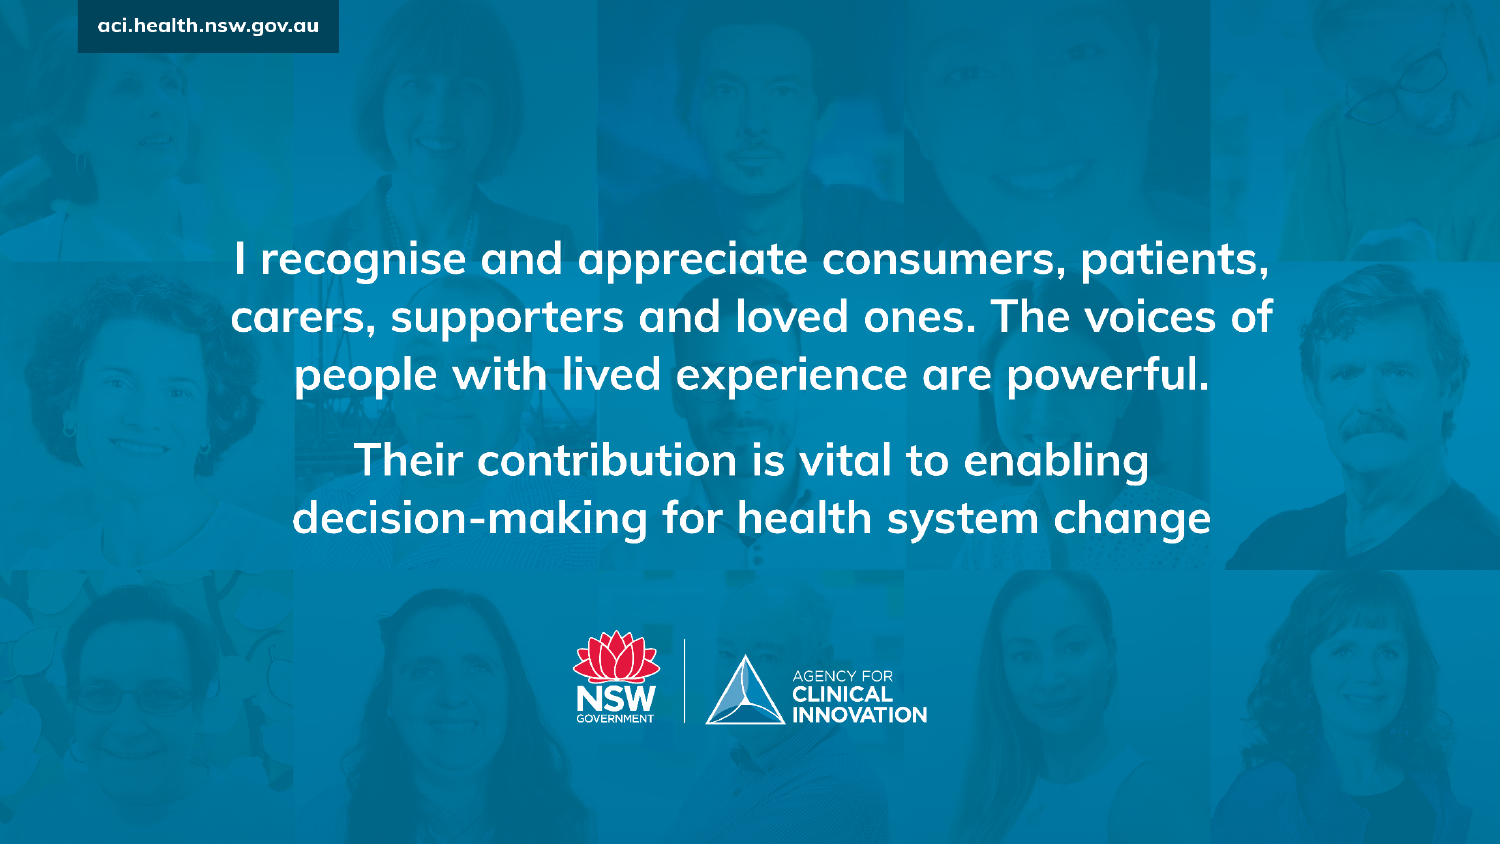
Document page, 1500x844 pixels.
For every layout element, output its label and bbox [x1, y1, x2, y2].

picture [631, 453, 652, 475]
picture [866, 309, 887, 332]
picture [676, 309, 690, 331]
picture [371, 511, 375, 532]
picture [512, 251, 532, 273]
picture [625, 686, 655, 710]
picture [976, 510, 996, 533]
picture [422, 251, 440, 274]
picture [794, 687, 805, 701]
picture [253, 23, 258, 31]
picture [991, 251, 1011, 274]
picture [811, 367, 831, 389]
picture [417, 309, 436, 331]
picture [766, 510, 786, 533]
picture [925, 453, 947, 475]
picture [882, 687, 892, 701]
picture [1111, 251, 1133, 274]
picture [301, 309, 321, 332]
picture [604, 443, 626, 475]
picture [605, 309, 622, 332]
picture [1087, 510, 1100, 532]
picture [99, 23, 109, 31]
picture [886, 367, 906, 389]
picture [953, 367, 966, 389]
picture [861, 708, 875, 722]
picture [676, 454, 680, 475]
picture [328, 251, 350, 274]
picture [681, 510, 703, 533]
picture [1258, 299, 1273, 331]
picture [914, 708, 926, 722]
picture [952, 251, 985, 273]
picture [992, 453, 1012, 475]
picture [1194, 251, 1214, 273]
picture [284, 309, 298, 331]
picture [687, 453, 708, 475]
picture [393, 309, 410, 332]
picture [731, 251, 735, 273]
picture [1102, 367, 1121, 389]
picture [1084, 251, 1106, 283]
picture [757, 367, 776, 389]
picture [385, 443, 405, 475]
picture [207, 23, 215, 31]
picture [178, 20, 184, 31]
picture [479, 453, 497, 475]
picture [847, 251, 869, 274]
picture [768, 245, 782, 274]
picture [832, 708, 847, 722]
picture [1190, 510, 1209, 533]
picture [1023, 299, 1042, 331]
picture [502, 453, 524, 475]
picture [875, 251, 895, 273]
picture [605, 686, 623, 711]
picture [837, 367, 857, 389]
picture [308, 23, 317, 31]
picture [495, 368, 500, 389]
picture [471, 519, 484, 523]
picture [554, 447, 569, 475]
picture [749, 309, 771, 332]
picture [706, 251, 724, 274]
picture [656, 447, 671, 475]
picture [714, 453, 734, 475]
picture [324, 367, 344, 389]
picture [970, 367, 990, 389]
picture [524, 357, 545, 389]
picture [112, 23, 120, 31]
picture [345, 309, 362, 332]
picture [824, 299, 846, 332]
picture [160, 23, 169, 31]
picture [230, 23, 239, 31]
picture [907, 447, 921, 475]
picture [741, 251, 763, 274]
picture [829, 504, 844, 533]
picture [561, 309, 581, 332]
picture [1111, 309, 1133, 332]
picture [355, 251, 377, 283]
picture [682, 251, 701, 274]
picture [453, 367, 490, 389]
picture [1144, 357, 1159, 389]
picture [405, 357, 410, 389]
picture [1002, 510, 1036, 532]
picture [278, 23, 287, 31]
picture [498, 309, 520, 332]
picture [800, 454, 822, 475]
picture [377, 367, 399, 399]
picture [609, 251, 630, 283]
picture [587, 368, 608, 389]
picture [347, 510, 365, 533]
picture [850, 501, 869, 532]
picture [1163, 367, 1183, 389]
picture [294, 501, 316, 533]
picture [543, 303, 557, 332]
picture [670, 309, 675, 331]
picture [280, 251, 300, 274]
picture [709, 656, 750, 720]
picture [1062, 367, 1098, 389]
picture [791, 510, 813, 533]
picture [945, 309, 962, 332]
picture [637, 357, 658, 389]
picture [612, 367, 632, 389]
picture [1056, 510, 1074, 533]
picture [597, 510, 617, 532]
picture [1087, 454, 1091, 475]
picture [538, 241, 560, 274]
picture [885, 443, 889, 475]
picture [355, 444, 380, 475]
picture [824, 251, 842, 274]
picture [966, 453, 986, 475]
picture [1135, 510, 1155, 532]
picture [924, 367, 946, 389]
picture [766, 453, 783, 475]
picture [266, 23, 275, 31]
picture [580, 251, 602, 274]
picture [925, 251, 945, 274]
picture [799, 309, 819, 332]
picture [707, 708, 784, 724]
picture [574, 631, 659, 683]
picture [148, 23, 156, 31]
picture [800, 368, 805, 389]
picture [809, 687, 819, 701]
picture [238, 242, 243, 273]
picture [306, 251, 324, 274]
picture [786, 251, 806, 274]
picture [263, 251, 277, 273]
picture [1080, 501, 1086, 532]
picture [820, 501, 825, 532]
picture [322, 510, 342, 533]
picture [1149, 309, 1168, 332]
picture [578, 686, 602, 710]
picture [483, 251, 505, 274]
picture [663, 500, 678, 532]
picture [890, 510, 906, 533]
picture [920, 309, 939, 332]
picture [740, 501, 760, 532]
picture [1049, 309, 1068, 332]
picture [863, 367, 881, 389]
picture [587, 309, 600, 331]
picture [893, 309, 913, 331]
picture [752, 669, 760, 681]
picture [1010, 367, 1031, 399]
picture [1168, 251, 1187, 274]
picture [695, 299, 718, 332]
picture [296, 23, 305, 31]
picture [1161, 510, 1183, 543]
picture [1128, 367, 1141, 389]
picture [444, 510, 464, 532]
picture [1085, 309, 1108, 331]
picture [828, 687, 840, 701]
picture [297, 367, 319, 399]
picture [911, 511, 932, 542]
picture [1124, 453, 1146, 485]
picture [449, 453, 463, 475]
picture [531, 510, 553, 533]
picture [1035, 251, 1052, 274]
picture [368, 326, 373, 336]
picture [327, 309, 341, 331]
picture [783, 367, 796, 389]
picture [678, 367, 698, 389]
picture [850, 708, 861, 722]
picture [1238, 251, 1255, 274]
picture [856, 453, 877, 475]
picture [1047, 443, 1069, 475]
picture [136, 19, 144, 31]
picture [850, 687, 862, 701]
picture [1106, 510, 1128, 533]
picture [406, 511, 410, 532]
picture [866, 687, 879, 701]
picture [1172, 309, 1191, 332]
picture [958, 504, 973, 533]
picture [1018, 453, 1040, 475]
picture [875, 708, 886, 722]
picture [1036, 367, 1058, 389]
picture [443, 309, 465, 341]
picture [837, 446, 852, 475]
picture [800, 708, 812, 722]
picture [637, 251, 659, 283]
picture [505, 361, 519, 389]
picture [896, 708, 911, 722]
picture [233, 309, 251, 332]
picture [491, 510, 525, 532]
picture [730, 367, 752, 399]
picture [665, 251, 678, 273]
picture [1059, 268, 1063, 278]
picture [1075, 443, 1080, 475]
picture [1190, 357, 1194, 389]
picture [901, 251, 919, 274]
picture [416, 367, 435, 389]
picture [1139, 309, 1143, 331]
picture [471, 309, 493, 341]
picture [445, 251, 464, 274]
picture [255, 309, 277, 332]
picture [774, 309, 796, 331]
picture [1197, 309, 1214, 332]
picture [574, 453, 587, 475]
picture [1137, 245, 1153, 274]
picture [526, 309, 539, 331]
picture [412, 251, 416, 273]
picture [709, 510, 722, 532]
picture [991, 300, 1017, 331]
picture [828, 454, 832, 475]
picture [560, 501, 579, 532]
picture [755, 454, 759, 475]
picture [1017, 251, 1031, 273]
picture [565, 357, 570, 389]
picture [641, 309, 662, 332]
picture [1098, 453, 1118, 475]
picture [702, 367, 724, 389]
picture [438, 454, 442, 475]
picture [739, 299, 743, 331]
picture [577, 368, 581, 389]
picture [623, 510, 645, 543]
picture [937, 510, 954, 533]
picture [1261, 268, 1266, 278]
picture [411, 453, 431, 475]
picture [1233, 309, 1255, 332]
picture [530, 453, 550, 475]
picture [817, 708, 829, 722]
picture [416, 510, 438, 533]
picture [349, 367, 371, 389]
picture [1218, 245, 1233, 274]
picture [384, 251, 404, 273]
picture [382, 510, 399, 533]
